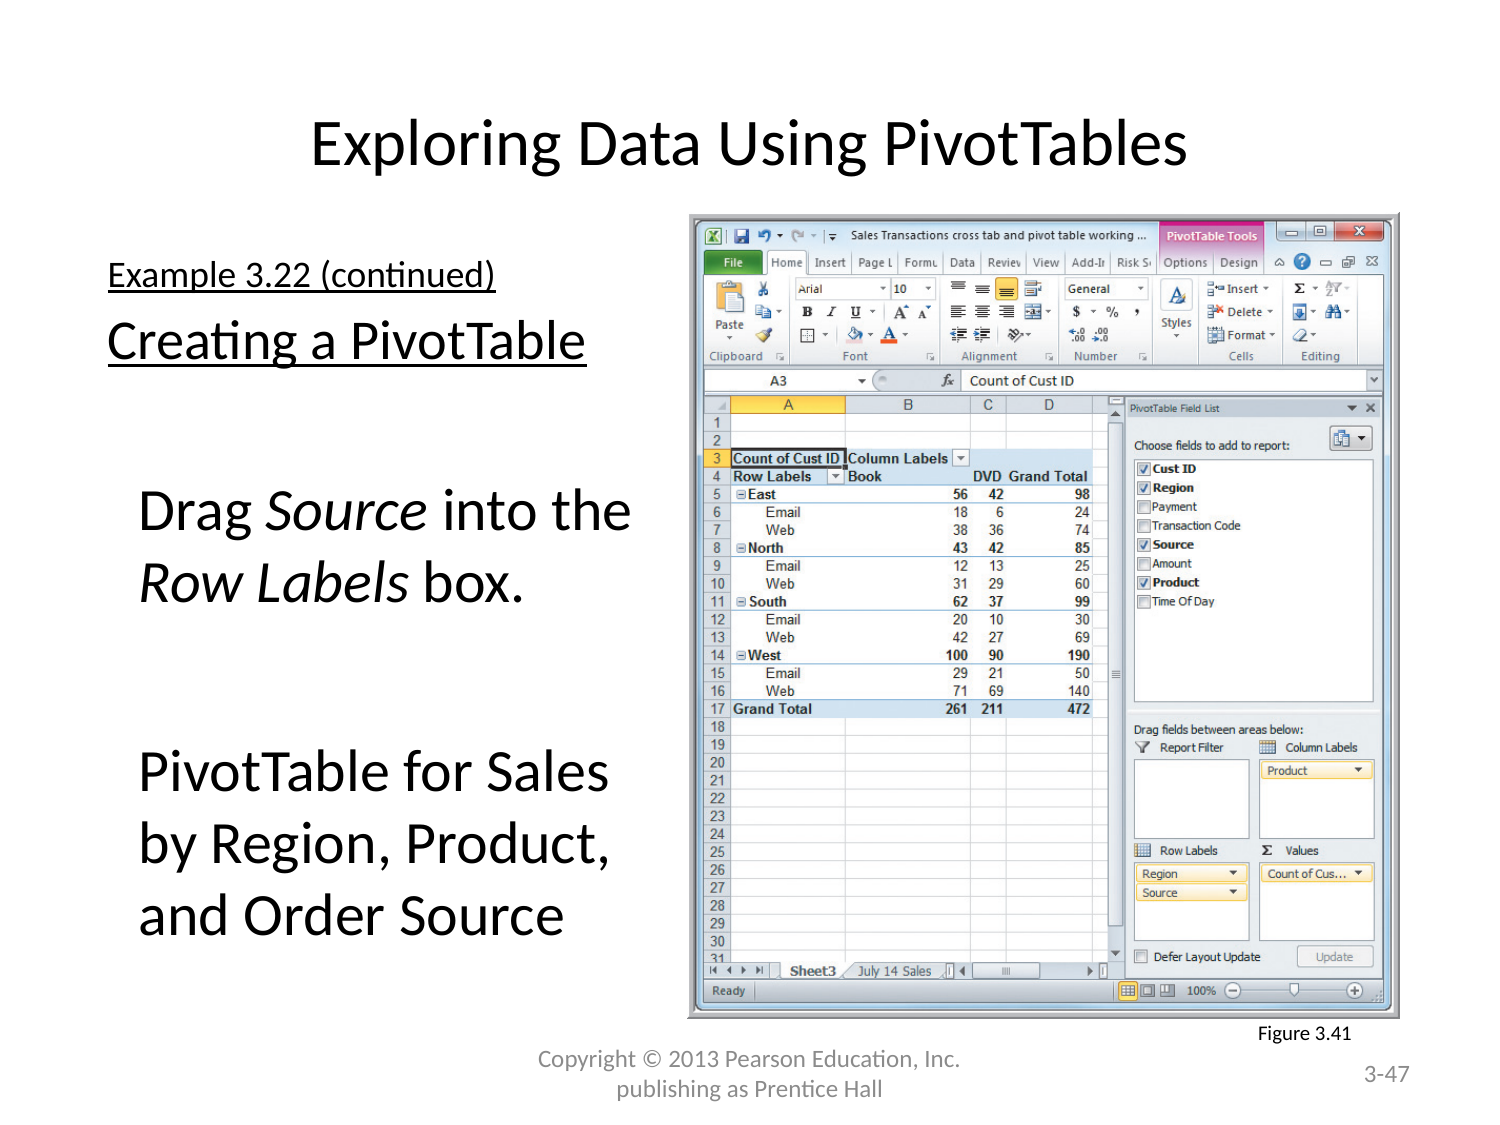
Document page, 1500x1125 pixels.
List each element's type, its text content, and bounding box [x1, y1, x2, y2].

picture [687, 212, 1401, 1019]
title Exploring Data Using PivotTables [75, 45, 1425, 233]
list Drag Source into the Row Labels box. PivotTable for Sales by Region, Product, and Order Source [106, 513, 682, 963]
slide_number 3-47 [1074, 1042, 1425, 1103]
text_box Example 3.22 (continued) Creating a PivotTable [75, 242, 682, 513]
text_box Figure 3.41 [1243, 1027, 1367, 1053]
footer Copyright © 2013 Pearson Education, Inc. publishing as Prentice Hall [512, 1042, 988, 1103]
